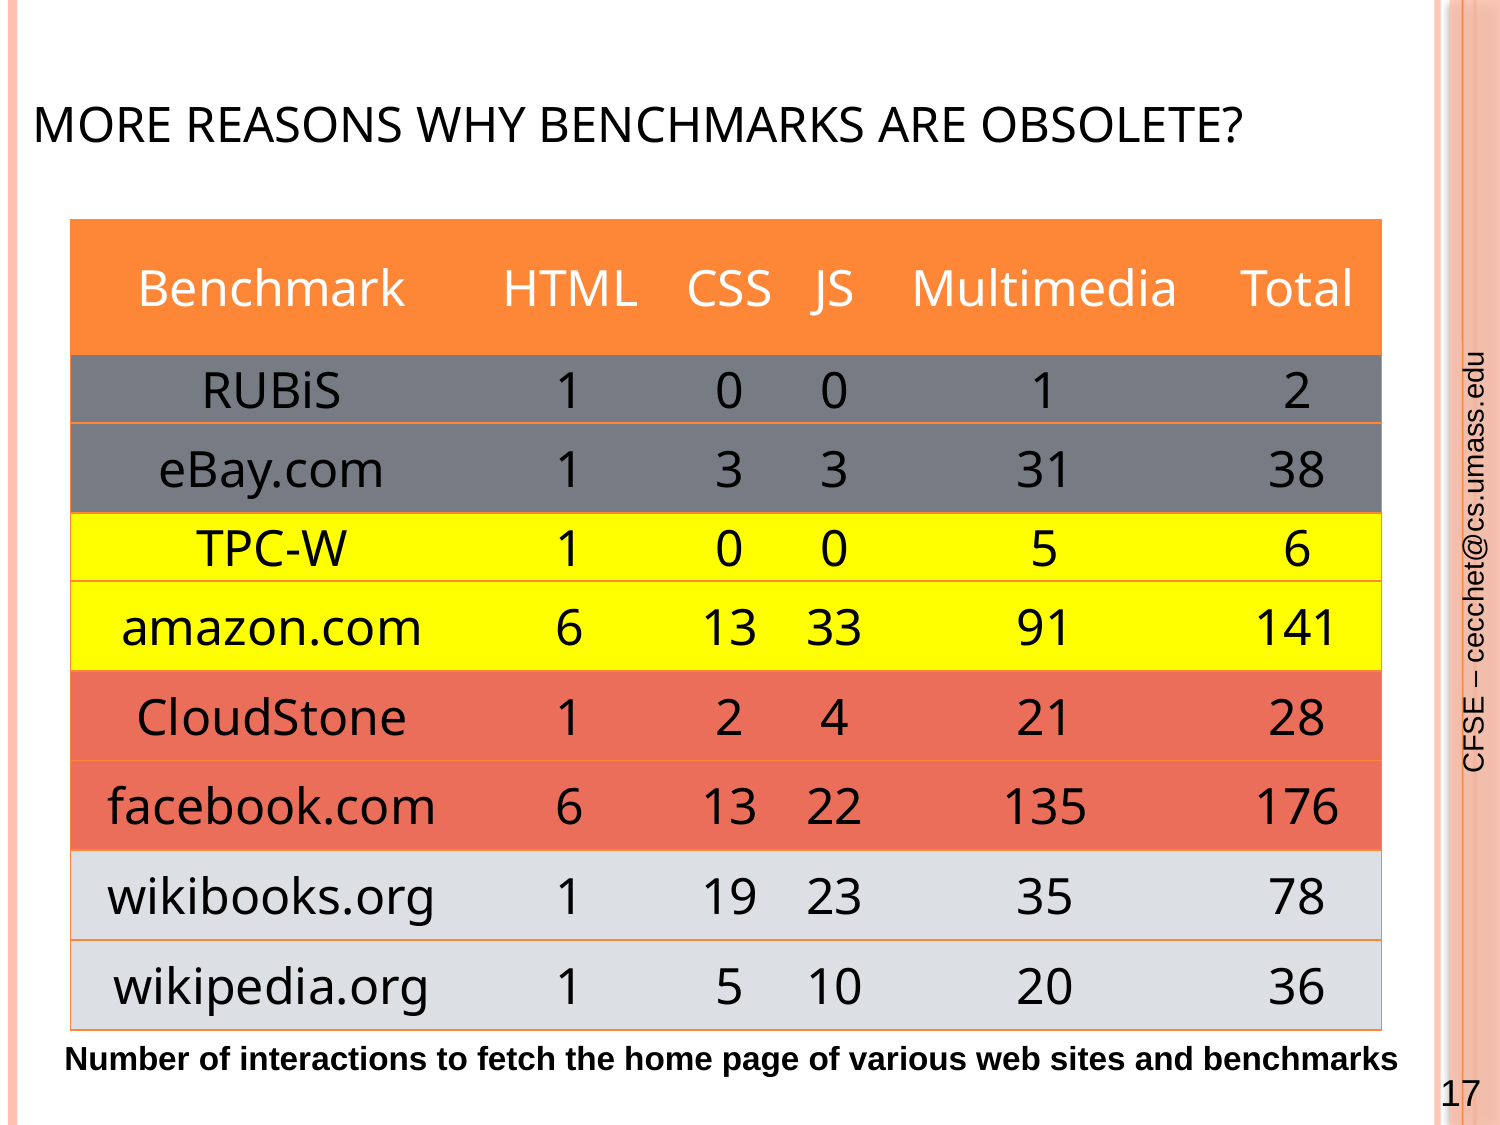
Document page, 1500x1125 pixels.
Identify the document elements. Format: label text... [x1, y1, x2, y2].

table_cell 6 [474, 582, 667, 670]
table_cell 6 [1213, 514, 1381, 580]
table_cell 3 [667, 424, 793, 512]
text_box Number of interactions to fetch the home page of various web sites and benchmarks [41, 1029, 1424, 1085]
table_cell facebook.com [71, 761, 474, 849]
table_cell 10 [793, 941, 877, 1029]
table_cell 0 [793, 514, 877, 580]
table_header Total [1213, 221, 1381, 354]
table_cell 23 [793, 851, 877, 939]
table_cell 3 [793, 424, 877, 512]
table_cell 13 [667, 582, 793, 670]
table_cell 1 [474, 851, 667, 939]
table_header CSS [667, 221, 793, 354]
table_cell 31 [877, 424, 1213, 512]
table_cell 135 [877, 761, 1213, 849]
title More reasons why benchmarks are obsolete? [17, 43, 1424, 160]
table_cell 0 [667, 514, 793, 580]
table_cell eBay.com [71, 424, 474, 512]
table_cell 4 [793, 672, 877, 760]
table_cell CloudStone [71, 672, 474, 760]
table_header Benchmark [71, 221, 474, 354]
table_cell 19 [667, 851, 793, 939]
table_cell 36 [1213, 941, 1381, 1029]
table_header JS [793, 221, 877, 354]
table_header Multimedia [877, 221, 1213, 354]
table_cell wikibooks.org [71, 851, 474, 939]
table_cell 5 [877, 514, 1213, 580]
table_cell 38 [1213, 424, 1381, 512]
table_cell TPC-W [71, 514, 474, 580]
table_cell 176 [1213, 761, 1381, 849]
table_cell amazon.com [71, 582, 474, 670]
table_cell 1 [474, 514, 667, 580]
table_cell 5 [667, 941, 793, 1029]
table_cell 141 [1213, 582, 1381, 670]
table_header HTML [474, 221, 667, 354]
table_cell 33 [793, 582, 877, 670]
table_cell 1 [474, 424, 667, 512]
table_cell 2 [1213, 355, 1381, 422]
table_cell 1 [474, 672, 667, 760]
table_cell 6 [474, 761, 667, 849]
table_cell 0 [793, 355, 877, 422]
table_cell 2 [667, 672, 793, 760]
table_cell 13 [667, 761, 793, 849]
table_cell 22 [793, 761, 877, 849]
table_cell 21 [877, 672, 1213, 760]
table_cell 0 [667, 355, 793, 422]
table_cell 35 [877, 851, 1213, 939]
table_cell wikipedia.org [71, 941, 474, 1029]
table_cell 20 [877, 941, 1213, 1029]
table_cell 91 [877, 582, 1213, 670]
table_cell 78 [1213, 851, 1381, 939]
table_cell 1 [474, 941, 667, 1029]
table_cell RUBiS [71, 355, 474, 422]
table_cell 1 [474, 355, 667, 422]
table_cell 28 [1213, 672, 1381, 760]
table_cell 1 [877, 355, 1213, 422]
